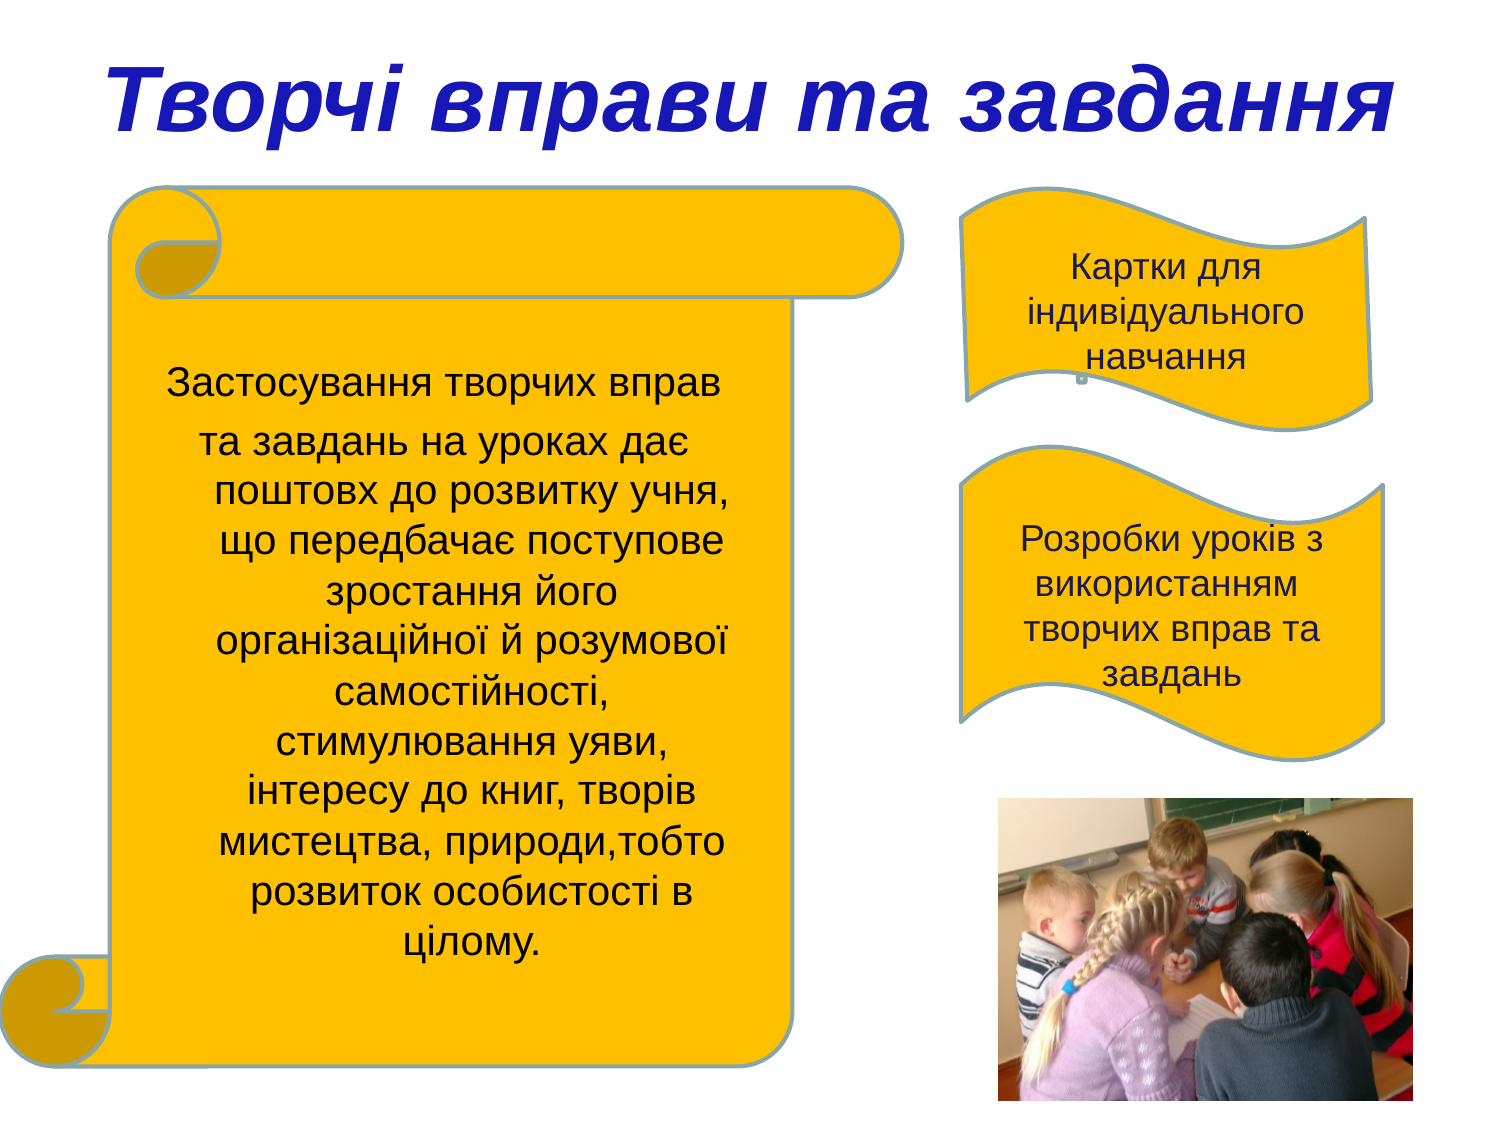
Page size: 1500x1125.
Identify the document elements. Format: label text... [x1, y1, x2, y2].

text_box [1075, 376, 1088, 385]
list Застосування творчих вправ та завдань на уроках дає поштовх до розвитку учня, що передбачає поступове зростання його організаційної й розумової самостійності, стимулювання уяви, інтересу до книг, творів мистецтва, природи,тобто розвиток особистості в цілому. [127, 347, 761, 790]
text_box Картки для індивідуального навчання [958, 186, 1374, 433]
title Творчі вправи та завдання [74, 24, 1426, 165]
text_box [0, 185, 905, 1069]
text_box Розробки уроків з використанням творчих вправ та завдань [958, 444, 1385, 763]
picture [997, 798, 1413, 1101]
